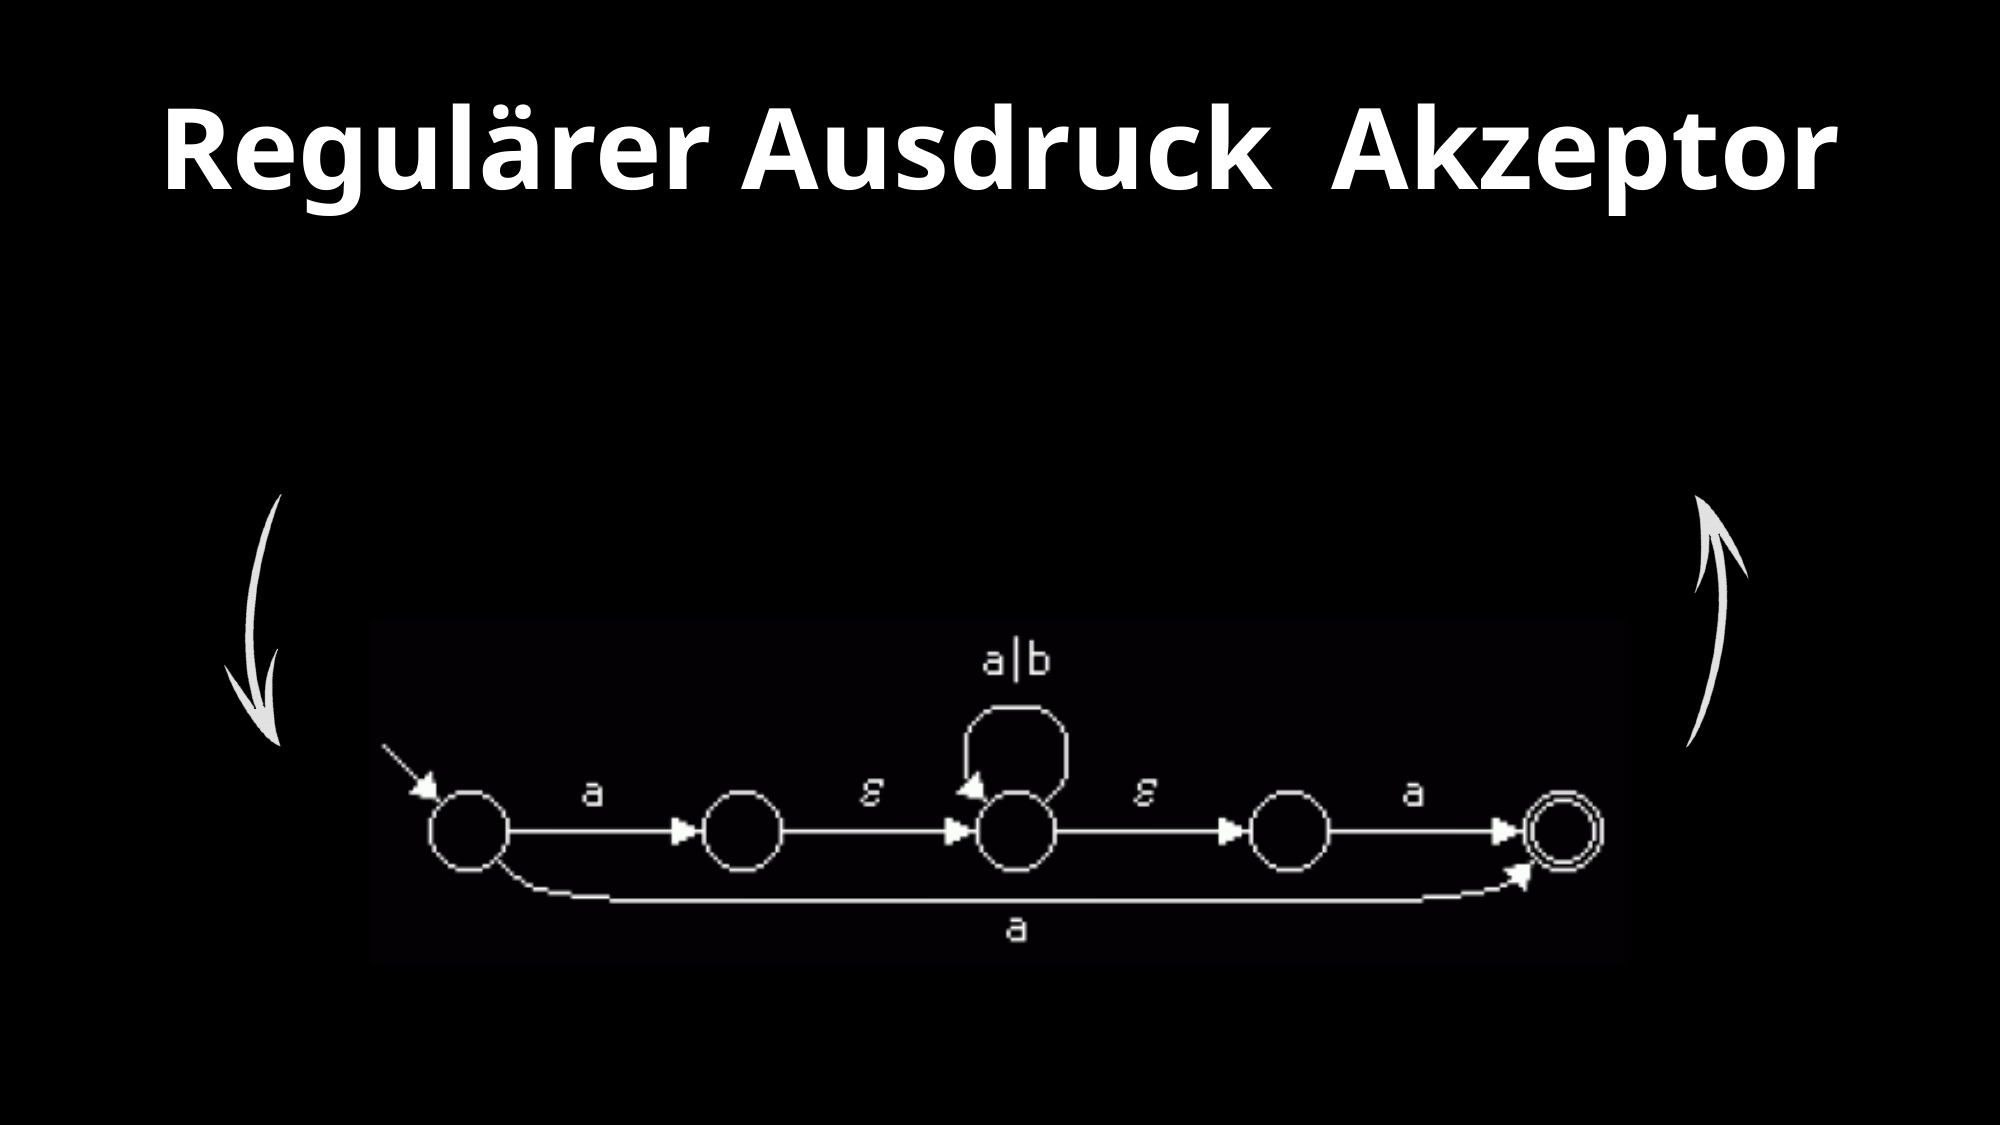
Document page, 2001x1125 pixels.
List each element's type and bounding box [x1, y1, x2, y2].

picture [144, 485, 1827, 964]
